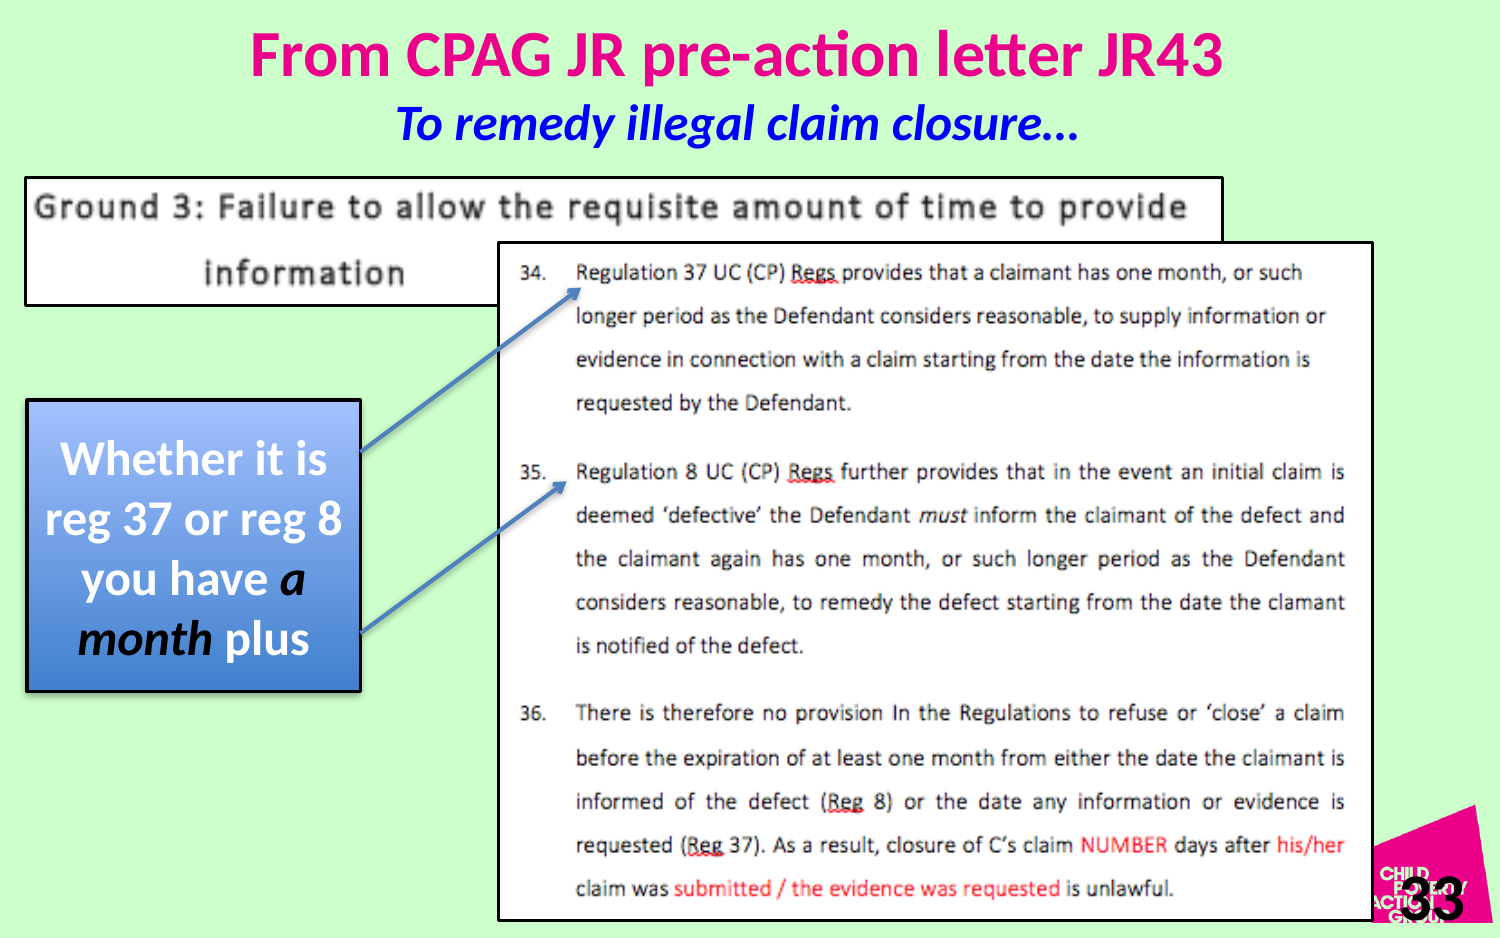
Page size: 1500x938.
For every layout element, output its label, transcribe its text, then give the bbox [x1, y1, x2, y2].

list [26, 178, 1221, 305]
slide_number 33 [1376, 868, 1481, 919]
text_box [360, 287, 582, 453]
picture [499, 243, 1371, 920]
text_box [360, 480, 567, 634]
text_box Whether it is reg 37 or reg 8 you have a month plus [26, 399, 361, 692]
title From CPAG JR pre-action letter JR43 To remedy illegal claim closure… [27, 2, 1447, 159]
picture [1356, 804, 1493, 923]
